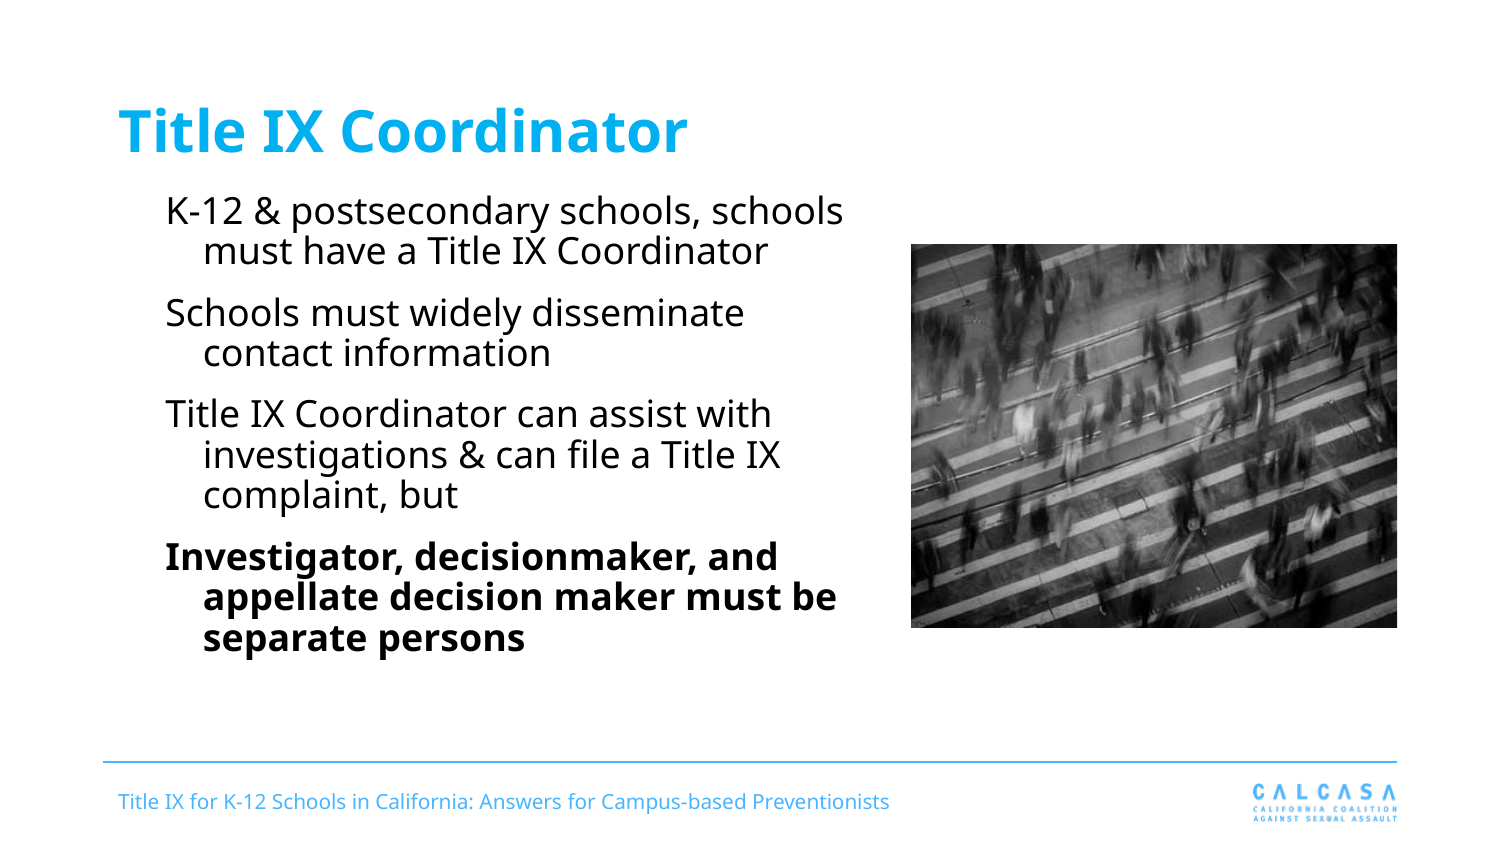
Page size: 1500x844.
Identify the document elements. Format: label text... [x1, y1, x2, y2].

list K-12 & postsecondary schools, schools must have a Title IX Coordinator Schools must widely disseminate contact information Title IX Coordinator can assist with investigations & can file a Title IX complaint, but Investigator, decisionmaker, and appellate decision maker must be separate persons [112, 184, 895, 722]
title Title IX Coordinator [103, 94, 831, 201]
picture [910, 243, 1398, 629]
picture [1253, 783, 1397, 822]
